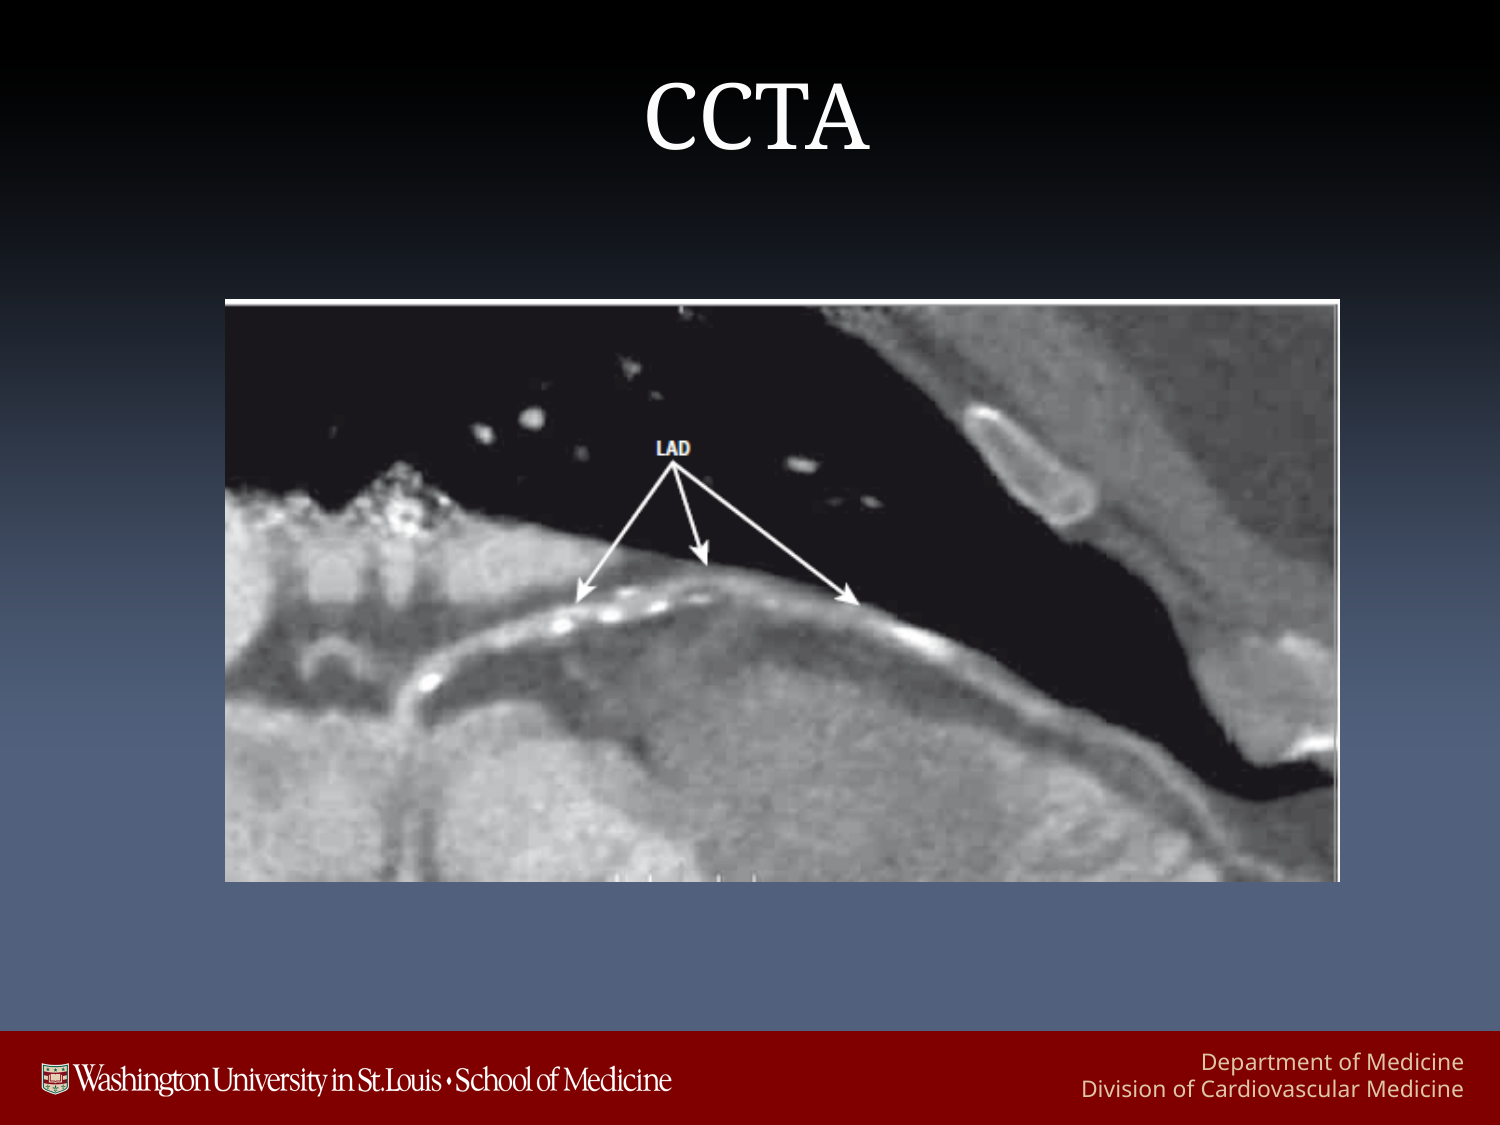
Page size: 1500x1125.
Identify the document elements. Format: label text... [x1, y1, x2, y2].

title CCTA [87, 50, 1425, 175]
picture [0, 0, 1500, 1125]
